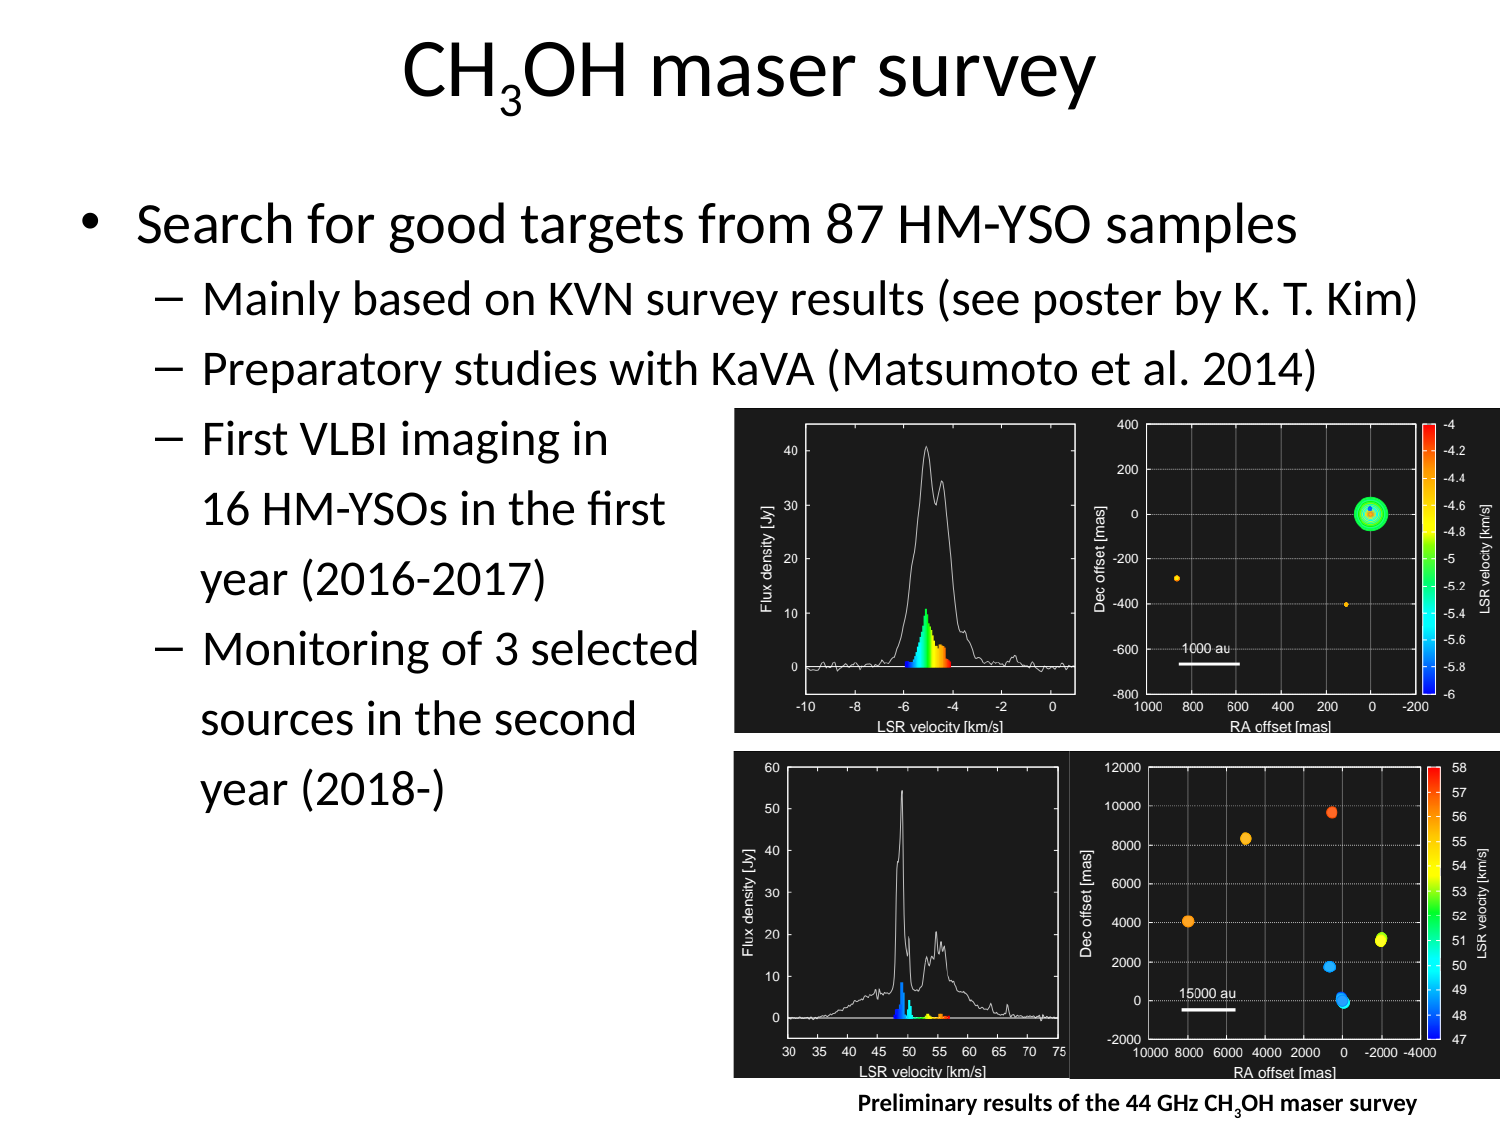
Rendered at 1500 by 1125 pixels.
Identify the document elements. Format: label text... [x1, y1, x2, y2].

list Search for good targets from 87 HM-YSO samples Mainly based on KVN survey results (see poster by K. T. Kim) Preparatory studies with KaVA (Matsumoto et al. 2014) First VLBI imaging in 16 HM-YSOs in the first year (2016-2017) Monitoring of 3 selected sources in the second year (2018-) [64, 178, 1500, 1125]
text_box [734, 408, 1500, 734]
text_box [733, 751, 1500, 1079]
title CH3OH maser survey [0, 0, 1500, 140]
text_box Preliminary results of the 44 GHz CH3OH maser survey [843, 1088, 1494, 1125]
